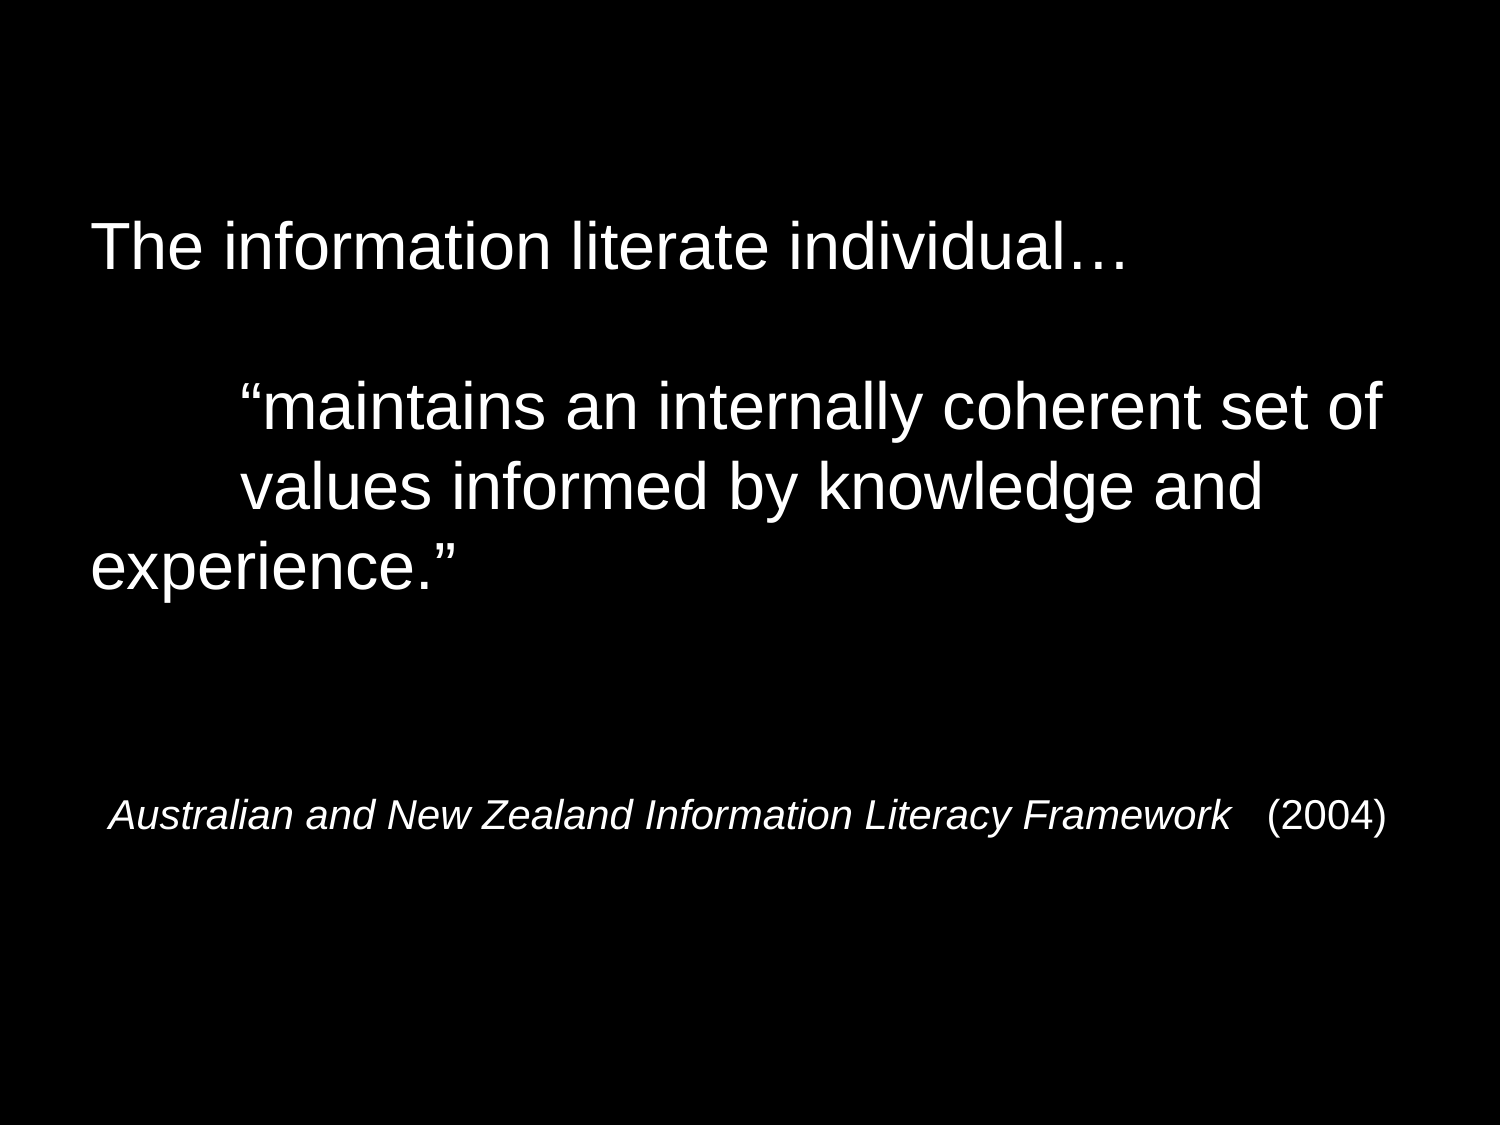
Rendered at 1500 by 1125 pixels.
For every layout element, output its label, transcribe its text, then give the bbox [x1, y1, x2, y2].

title The information literate individual… “maintains an internally coherent set of values informed by knowledge and experience.” Australian and New Zealand Information Literacy Framework (2004) [74, 44, 1426, 1001]
